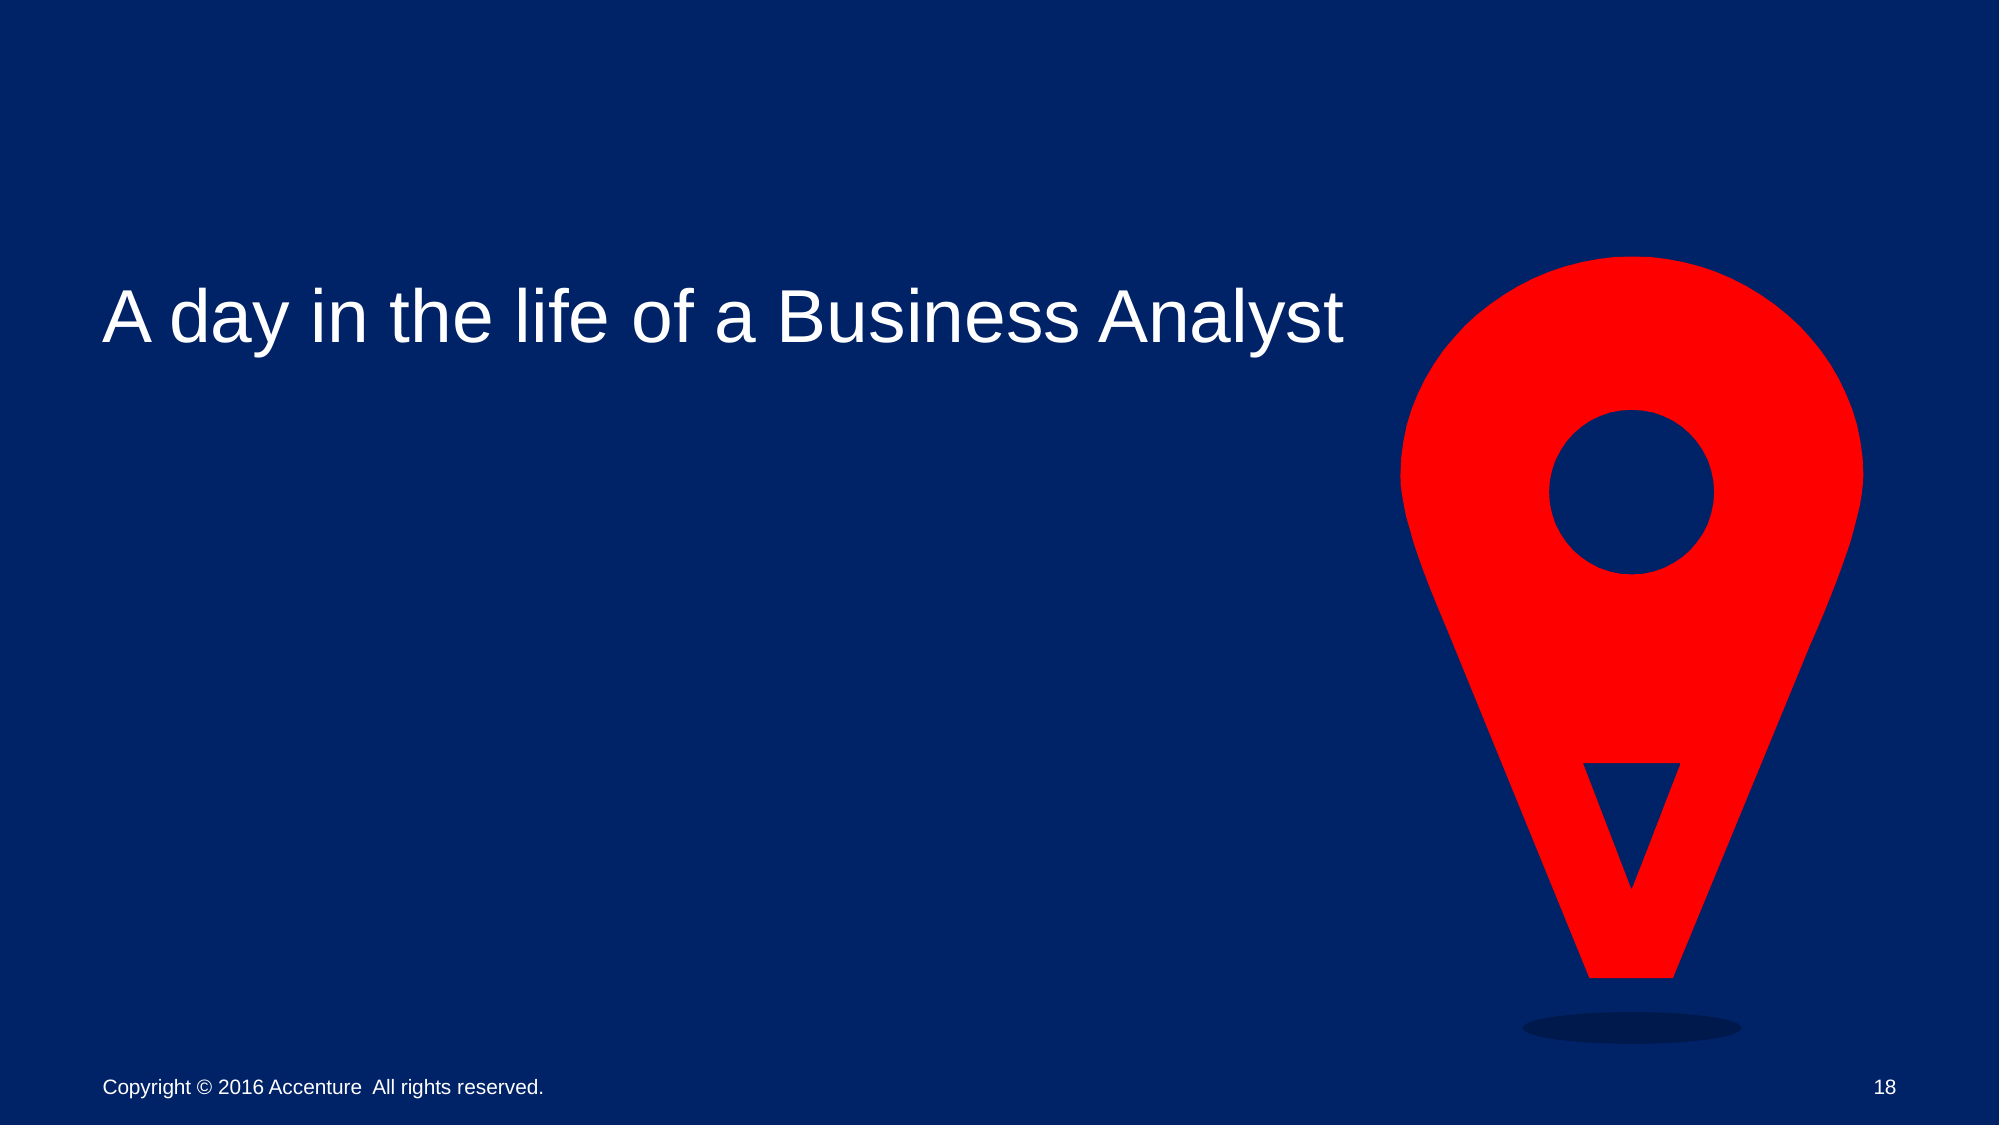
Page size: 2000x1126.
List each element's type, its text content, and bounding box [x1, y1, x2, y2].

footer Copyright © 2016 Accenture All rights reserved. [102, 1072, 707, 1100]
slide_number 18 [1785, 1072, 1897, 1100]
title A day in the life of a Business Analyst [102, 166, 1897, 358]
